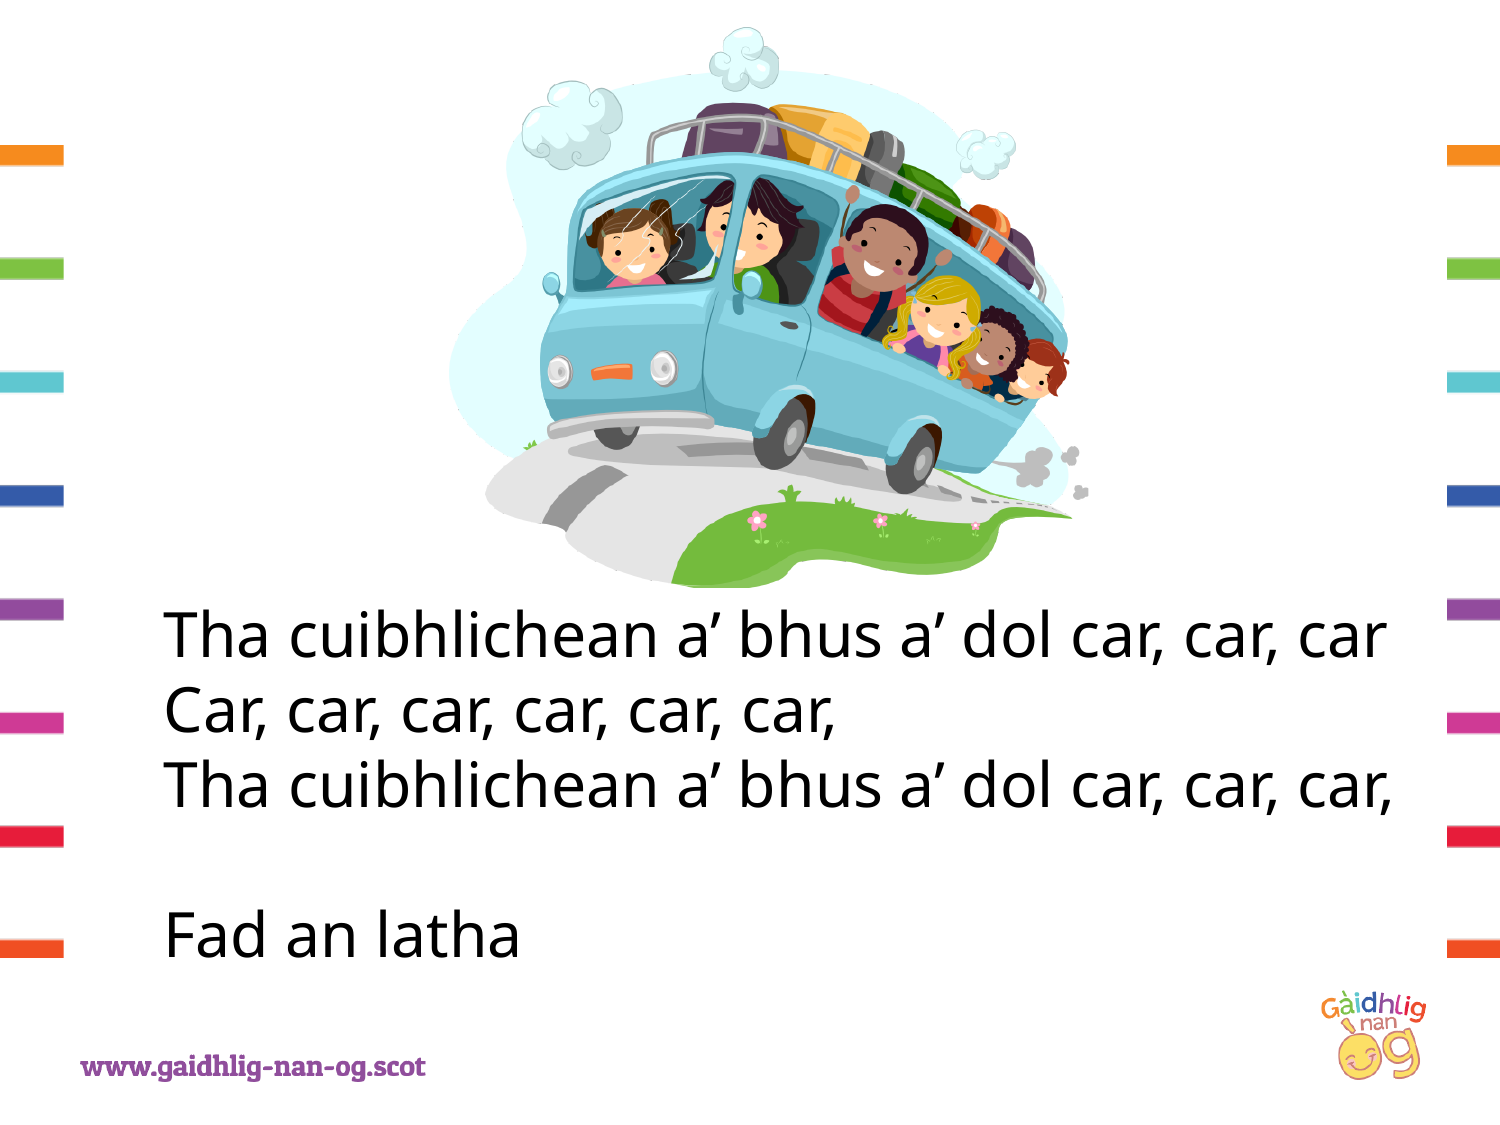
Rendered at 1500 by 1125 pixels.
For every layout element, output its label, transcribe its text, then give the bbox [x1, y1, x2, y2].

text_box Tha cuibhlichean a’ bhus a’ dol car, car, car Car, car, car, car, car, car, Tha cuibhlichean a’ bhus a’ dol car, car, car, Fad an latha [148, 587, 1500, 1037]
picture [449, 27, 1089, 588]
picture [63, 979, 1437, 1093]
